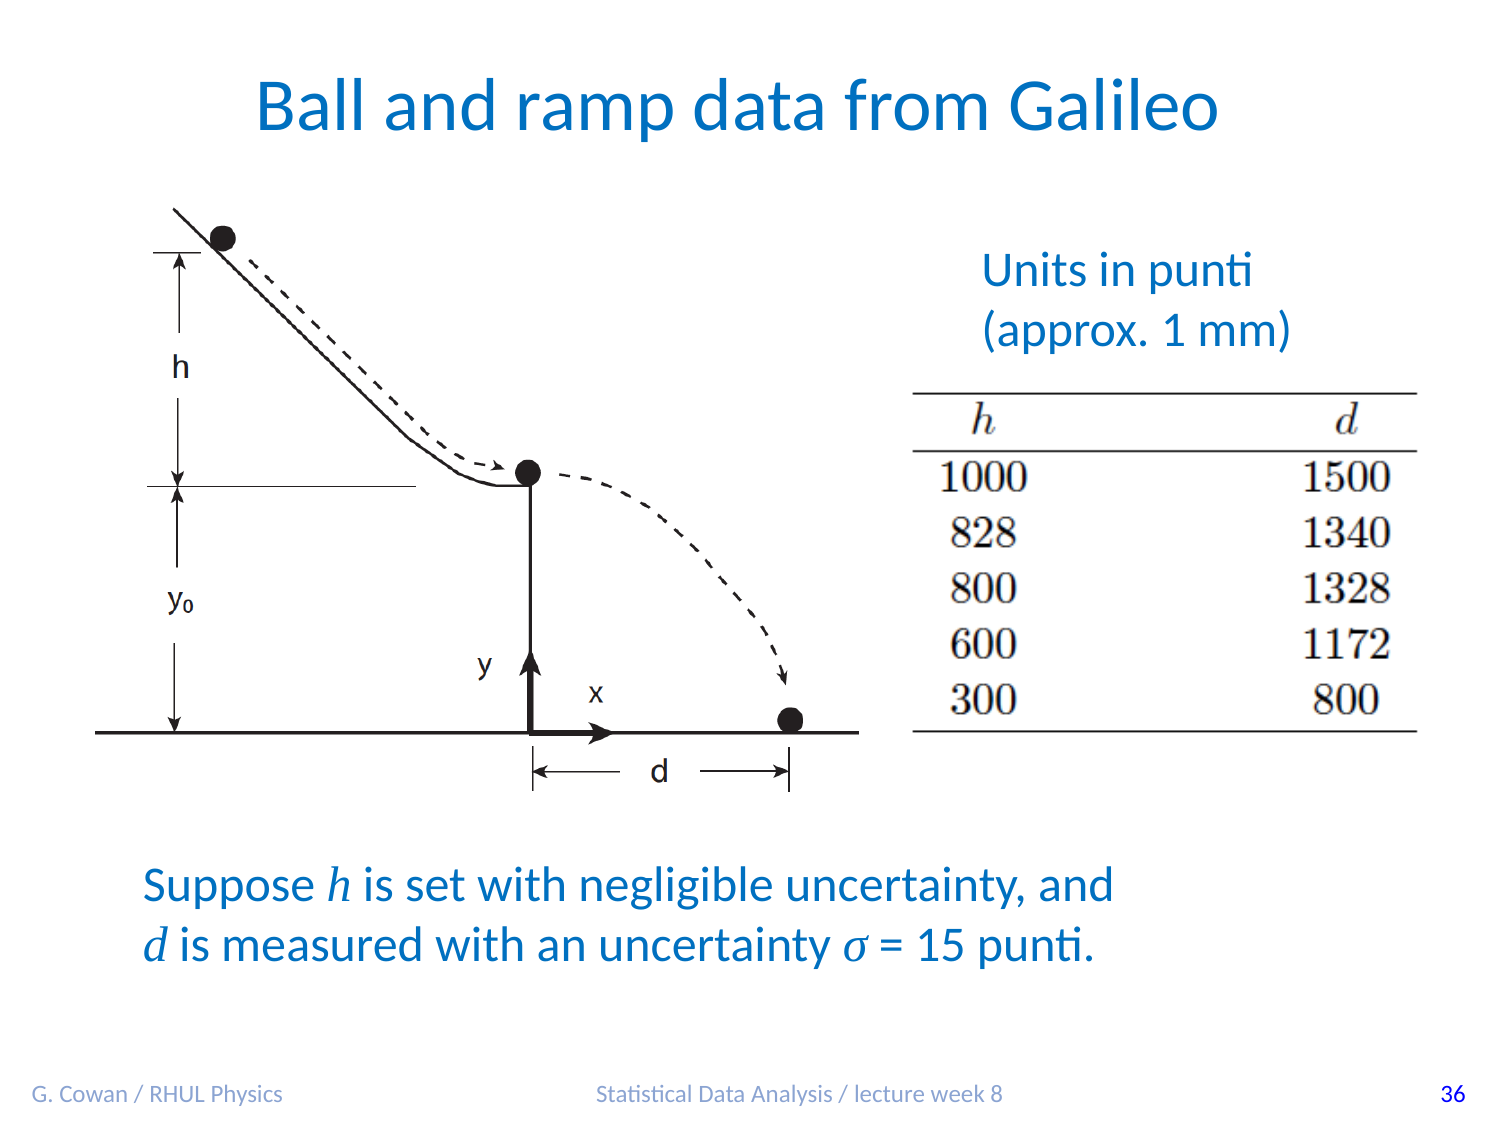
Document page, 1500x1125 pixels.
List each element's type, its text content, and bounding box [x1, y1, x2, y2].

footer Statistical Data Analysis / lecture week 8 [338, 1062, 1262, 1123]
slide_number 36 [1262, 1062, 1481, 1123]
picture [87, 188, 868, 806]
text_box Units in punti (approx. 1 mm) [966, 228, 1308, 364]
text_box Suppose h is set with negligible uncertainty, and d is measured with an uncertainty σ = 15 punti. [128, 843, 1131, 979]
slide_number G. Cowan / RHUL Physics [16, 1062, 338, 1123]
picture [888, 377, 1430, 756]
text_box Ball and ramp data from Galileo [101, 50, 1377, 151]
